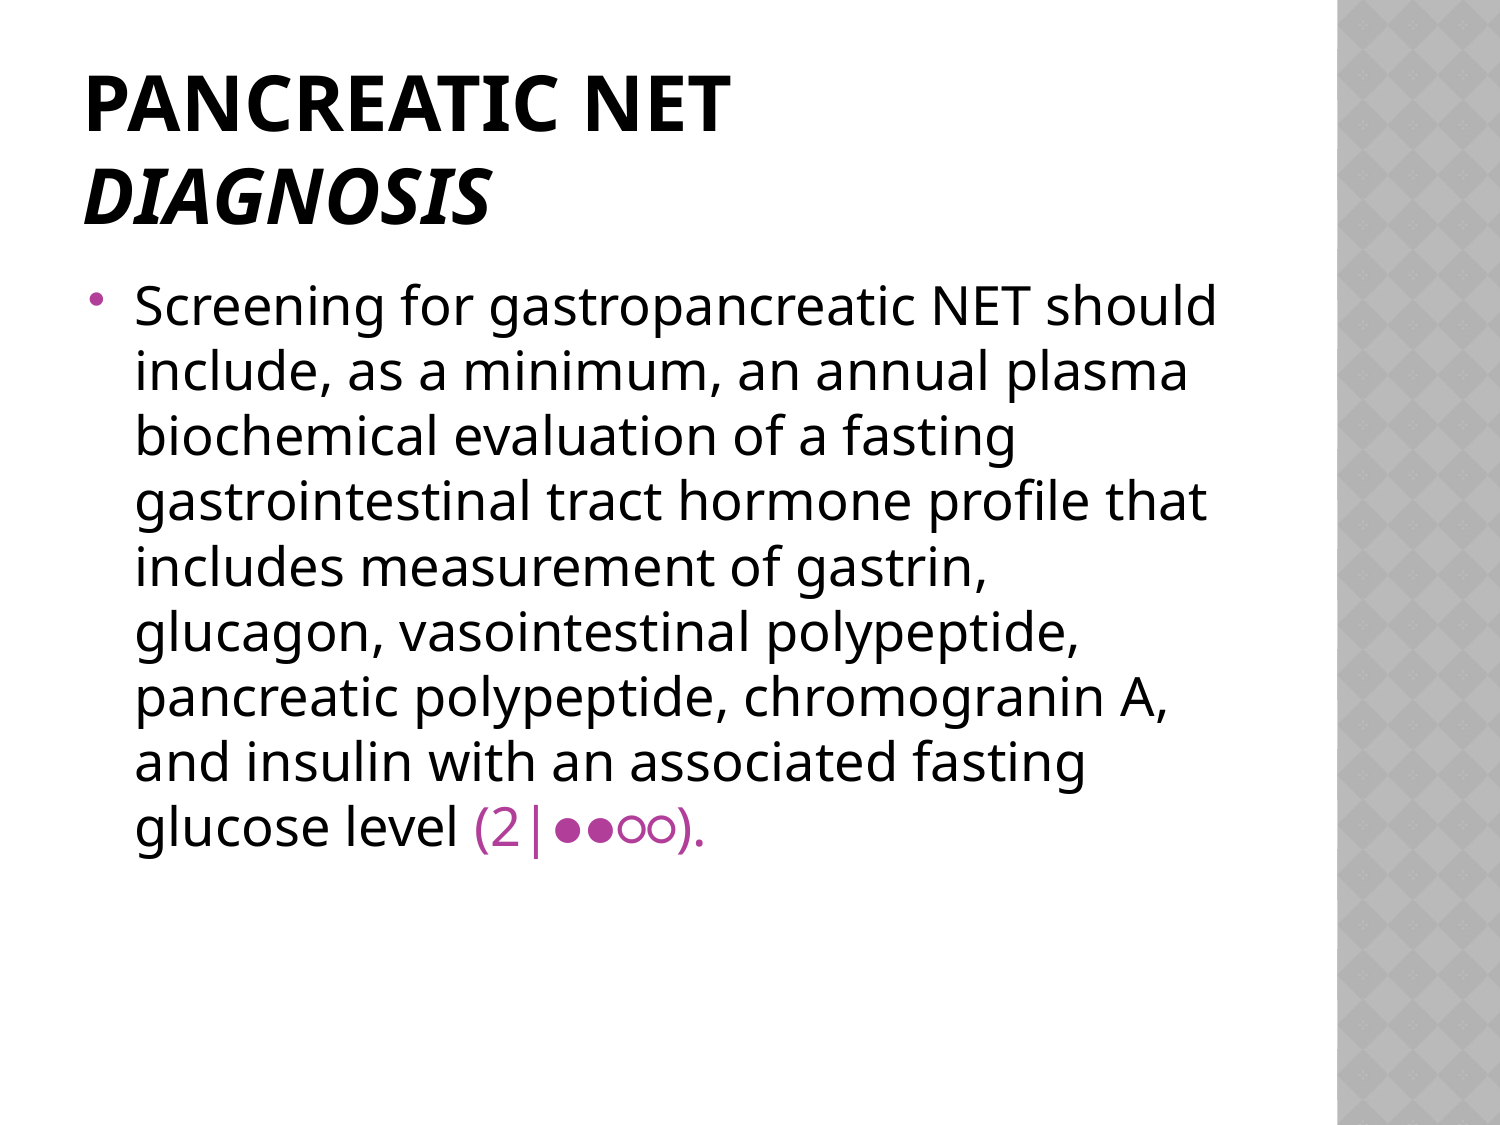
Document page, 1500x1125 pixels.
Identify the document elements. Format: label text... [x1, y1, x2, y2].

title Pancreatic NET Diagnosis [75, 52, 1263, 240]
list Screening for gastropancreatic NET should include, as a minimum, an annual plasma biochemical evaluation of a fasting gastrointestinal tract hormone profile that includes measurement of gastrin, glucagon, vasointestinal polypeptide, pancreatic polypeptide, chromogranin A, and insulin with an associated fasting glucose level (2|●●○○). [75, 264, 1263, 1059]
